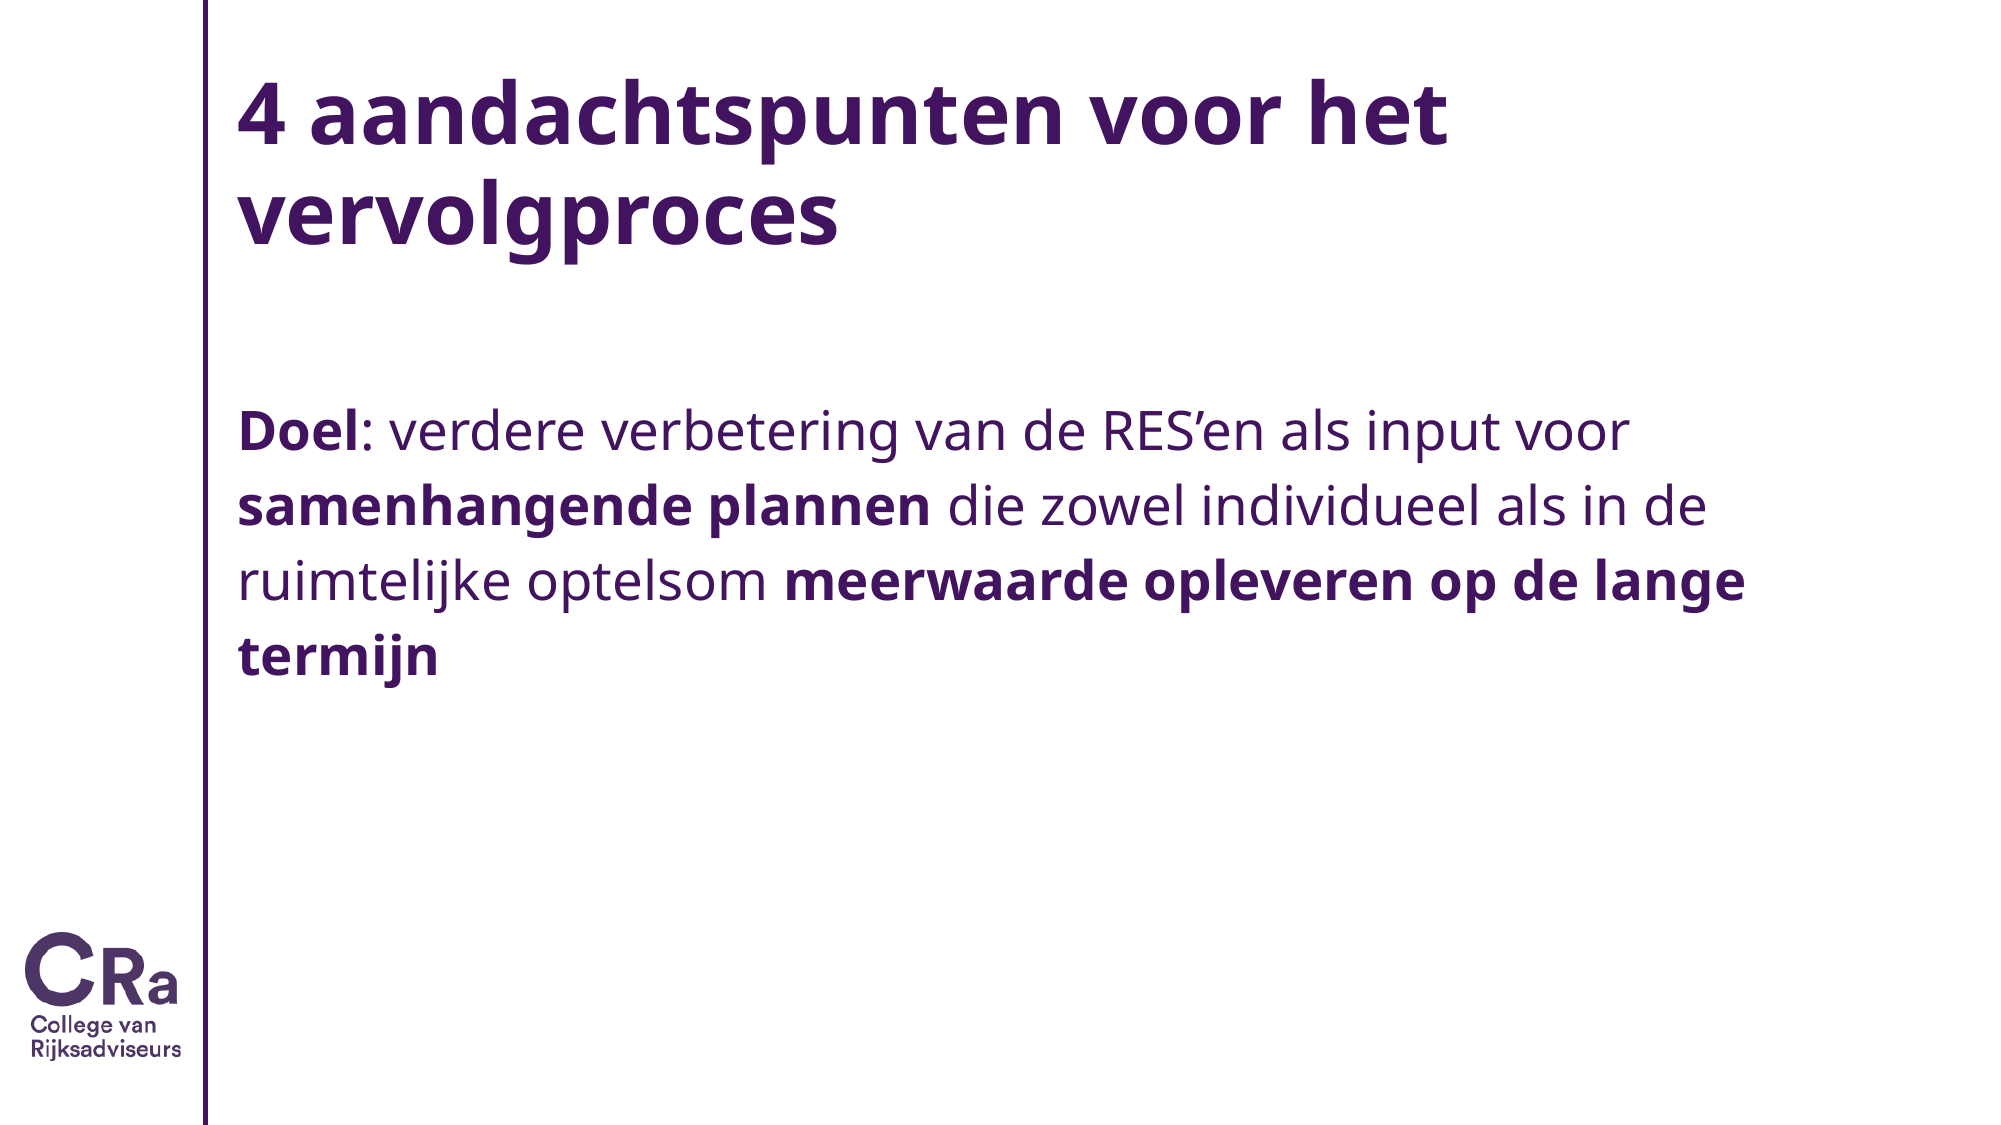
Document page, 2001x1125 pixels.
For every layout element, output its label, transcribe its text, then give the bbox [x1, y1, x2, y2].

text_box 4 aandachtspunten voor het vervolgproces Doel: verdere verbetering van de RES’en als input voor samenhangende plannen die zowel individueel als in de ruimtelijke optelsom meerwaarde opleveren op de lange termijn [230, 55, 1795, 1083]
picture [25, 932, 181, 1061]
